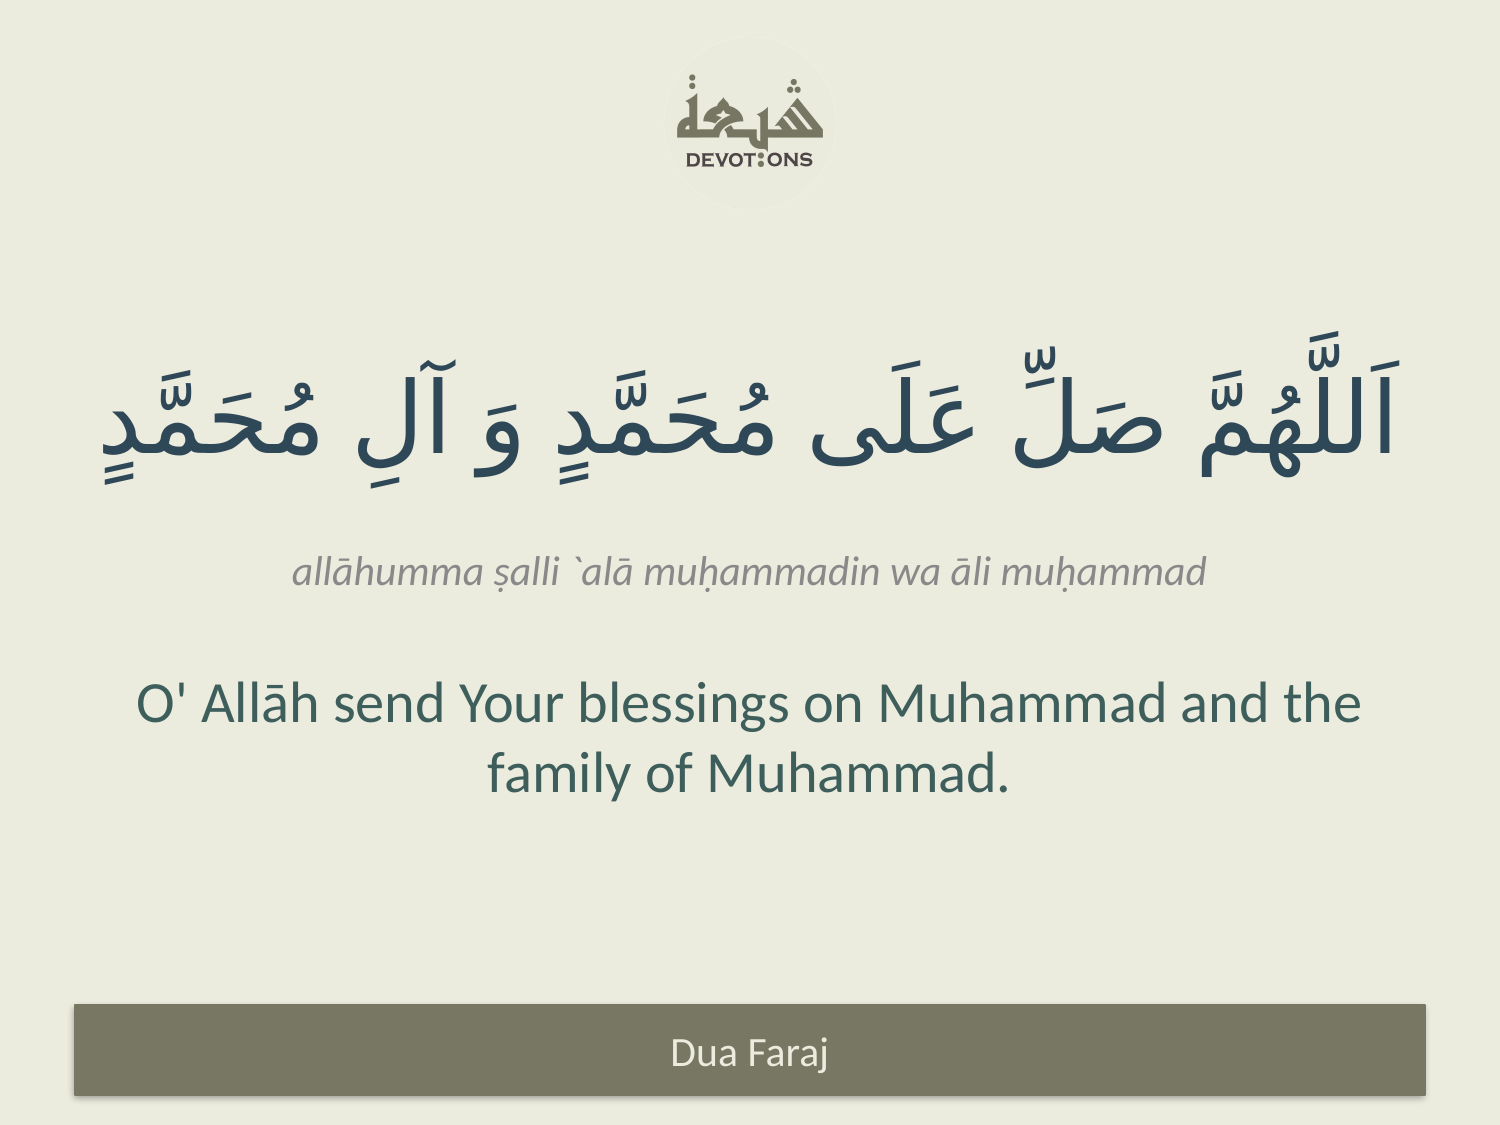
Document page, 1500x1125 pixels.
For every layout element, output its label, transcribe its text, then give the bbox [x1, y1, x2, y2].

text_box Dua Faraj [655, 1017, 845, 1083]
text_box اَللَّهُمَّ صَلِّ عَلَى مُحَمَّدٍ وَ آلِ مُحَمَّدٍ allāhumma ṣalli `alā muḥammadin wa āli muḥammad O' Allāh send Your blessings on Muhammad and the family of Muhammad. [74, 346, 1425, 811]
picture [656, 29, 844, 218]
text_box [74, 1004, 1426, 1096]
